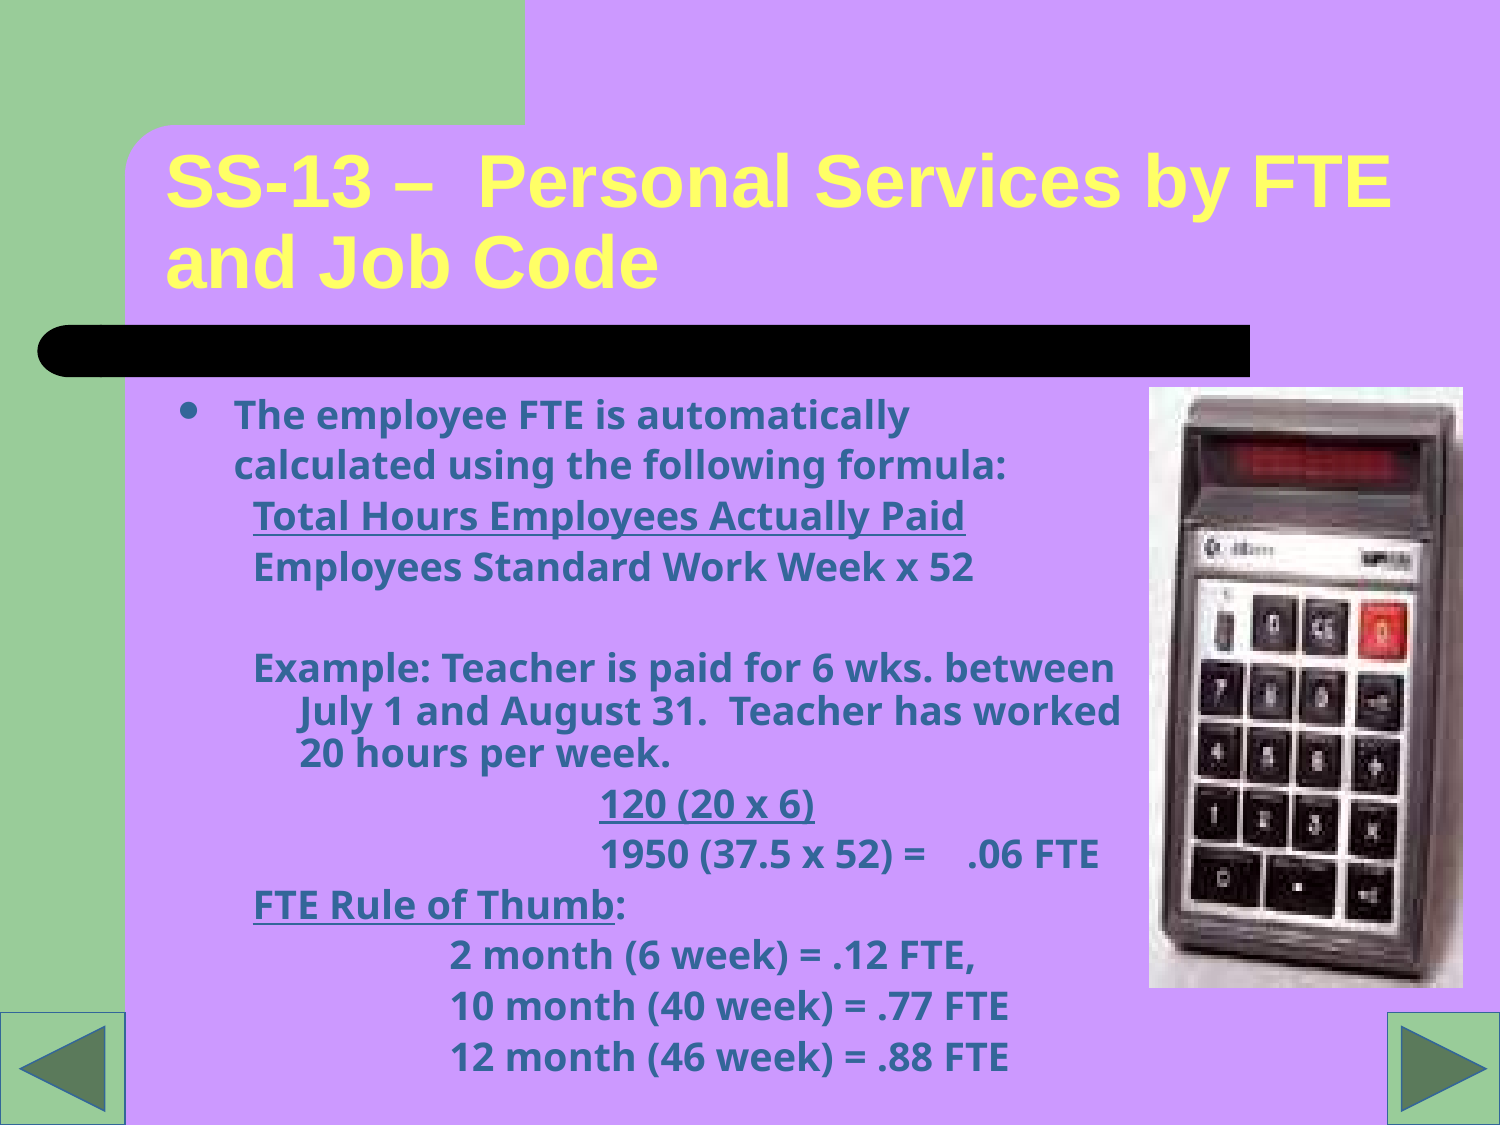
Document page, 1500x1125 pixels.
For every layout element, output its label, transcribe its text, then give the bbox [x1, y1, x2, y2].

title SS-13 – Personal Services by FTE and Job Code [150, 125, 1463, 313]
list The employee FTE is automatically calculated using the following formula: Total Hours Employees Actually Paid Employees Standard Work Week x 52 Example: Teacher is paid for 6 wks. between July 1 and August 31. Teacher has worked 20 hours per week. 120 (20 x 6) 1950 (37.5 x 52) = .06 FTE FTE Rule of Thumb: 2 month (6 week) = .12 FTE, 10 month (40 week) = .77 FTE 12 month (46 week) = .88 FTE [162, 387, 1149, 988]
picture [1149, 387, 1463, 988]
text_box [0, 1012, 126, 1125]
text_box [1387, 1012, 1500, 1125]
